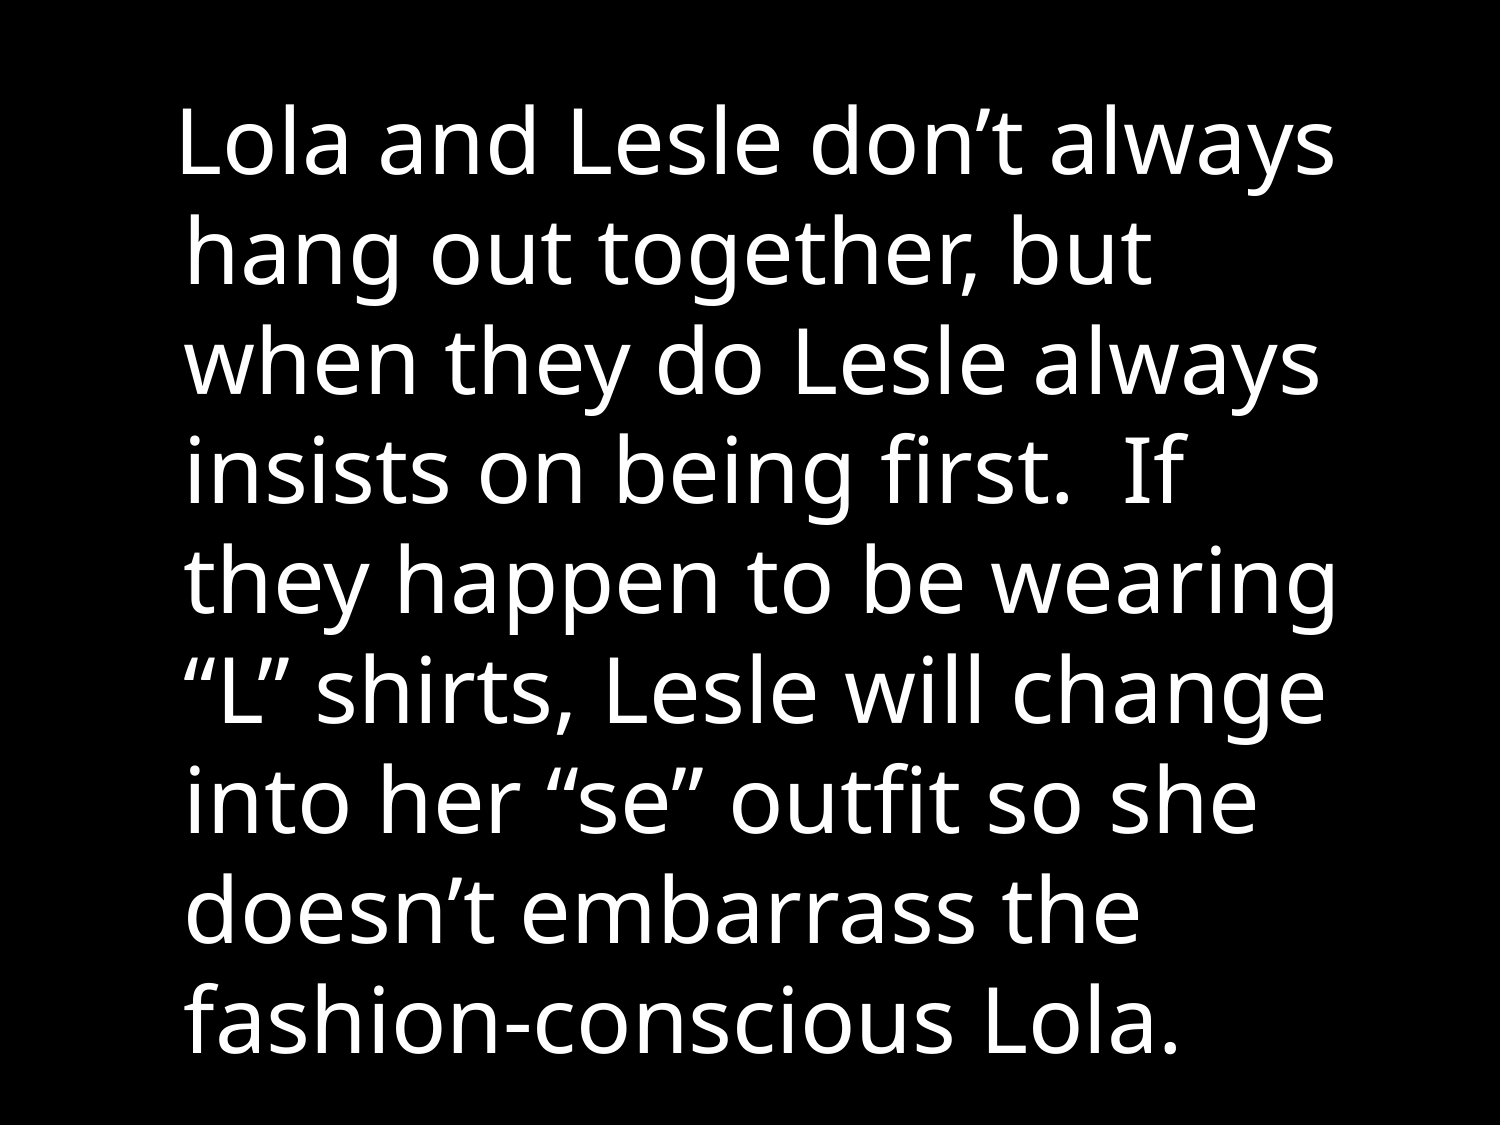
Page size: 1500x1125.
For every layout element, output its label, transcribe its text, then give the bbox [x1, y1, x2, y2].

list Lola and Lesle don’t always hang out together, but when they do Lesle always insists on being first. If they happen to be wearing “L” shirts, Lesle will change into her “se” outfit so she doesn’t embarrass the fashion-conscious Lola. [112, 74, 1388, 751]
